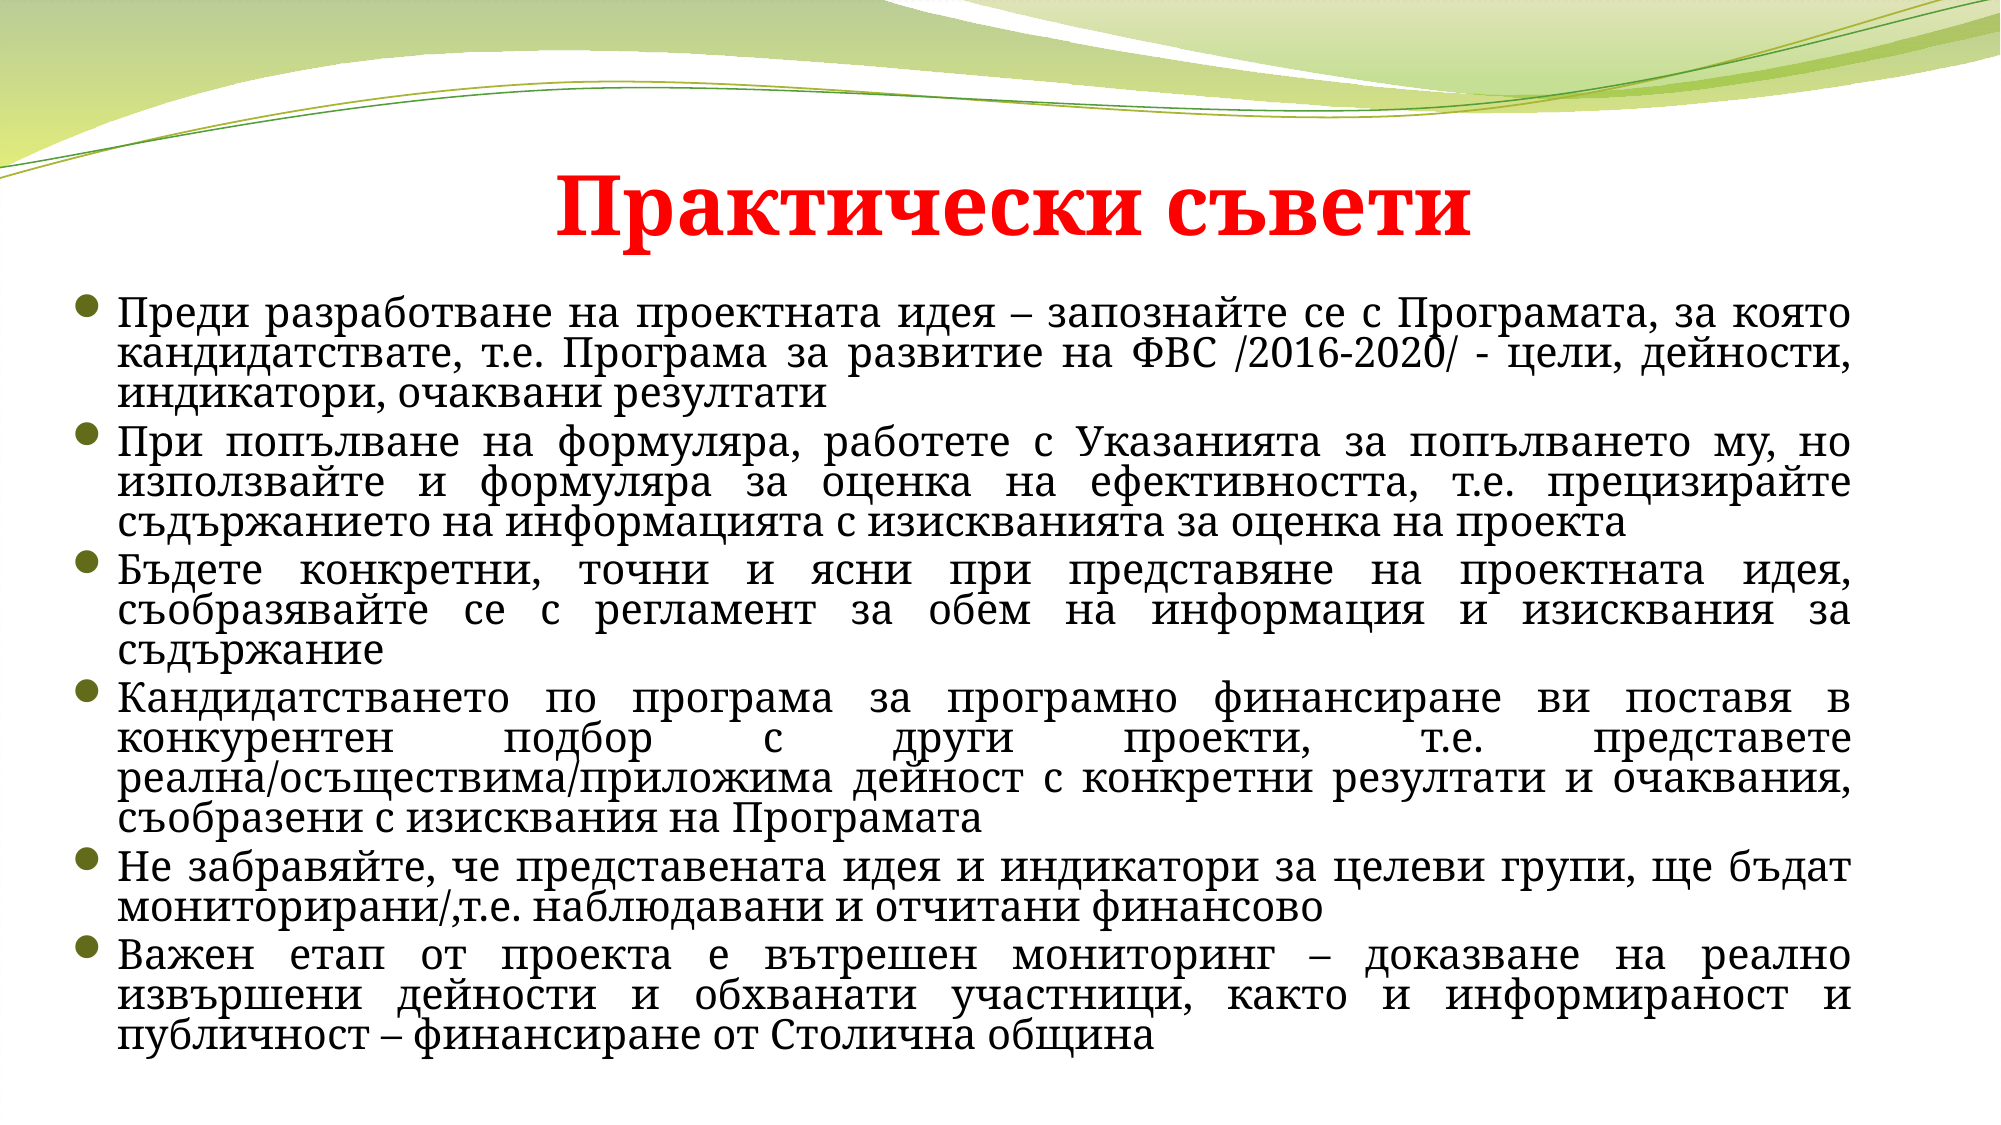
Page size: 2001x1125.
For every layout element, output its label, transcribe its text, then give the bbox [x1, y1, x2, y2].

list Преди разработване на проектната идея – запознайте се с Програмата, за която кандидатствате, т.е. Програма за развитие на ФВС /2016-2020/ - цели, дейности, индикатори, очаквани резултати При попълване на формуляра, работете с Указанията за попълването му, но използвайте и формуляра за оценка на ефективността, т.е. прецизирайте съдържанието на информацията с изискванията за оценка на проекта Бъдете конкретни, точни и ясни при представяне на проектната идея, съобразявайте се с регламент за обем на информация и изисквания за съдържание Кандидатстването по програма за програмно финансиране ви поставя в конкурентен подбор с други проекти, т.е. представете реална/осъществима/приложима дейност с конкретни резултати и очаквания, съобразени с изисквания на Програмата Не забравяйте, че представената идея и индикатори за целеви групи, ще бъдат мониторирани/,т.е. наблюдавани и отчитани финансово Важен етап от проекта е вътрешен мониторинг – доказване на реално извършени дейности и обхванати участници, както и информираност и публичност – финансиране от Столична община [57, 288, 1867, 1102]
title Практически съвети [273, 139, 1755, 252]
